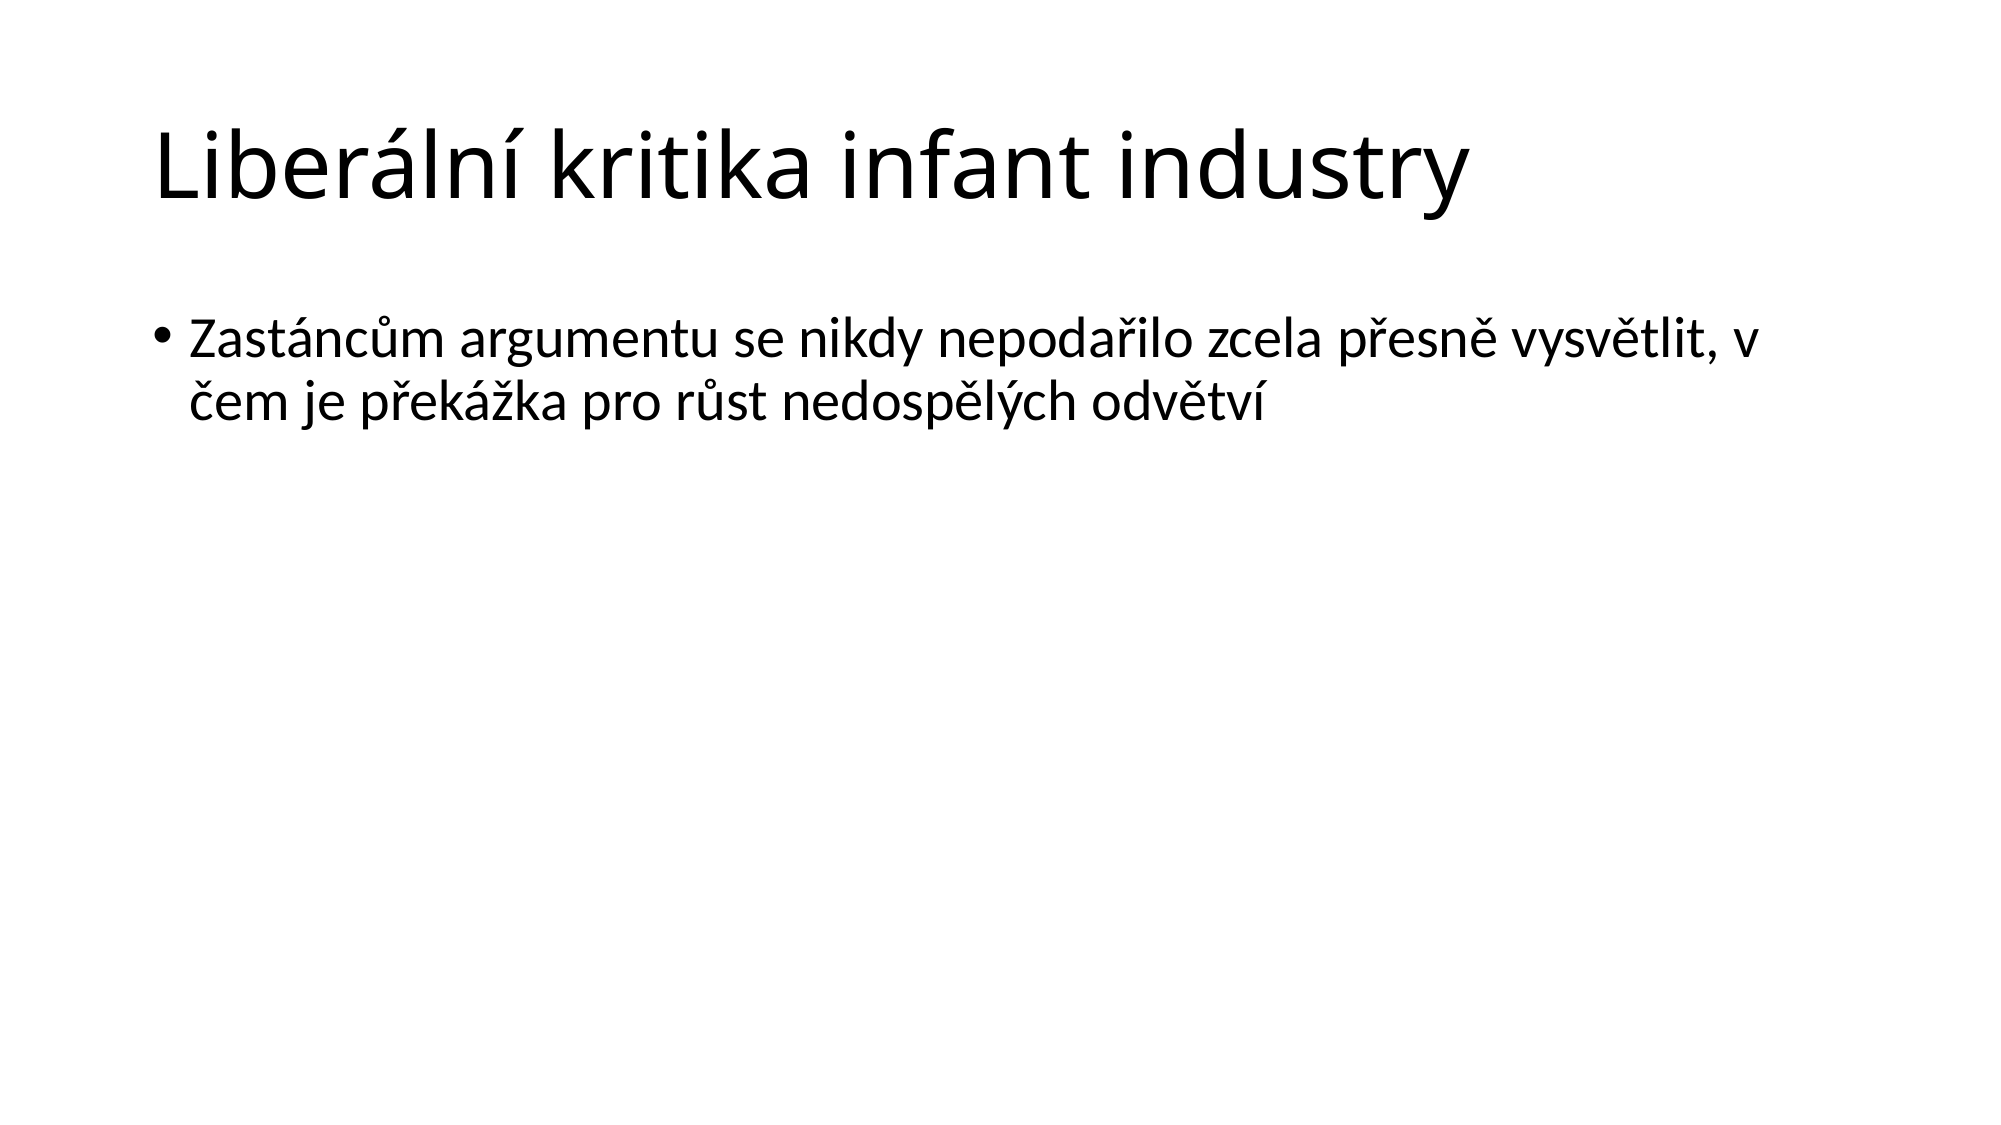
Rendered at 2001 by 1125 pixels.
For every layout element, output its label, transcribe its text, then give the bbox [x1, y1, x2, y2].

list Zastáncům argumentu se nikdy nepodařilo zcela přesně vysvětlit, v čem je překážka pro růst nedospělých odvětví [137, 299, 1863, 1014]
title Liberální kritika infant industry [137, 59, 1863, 278]
